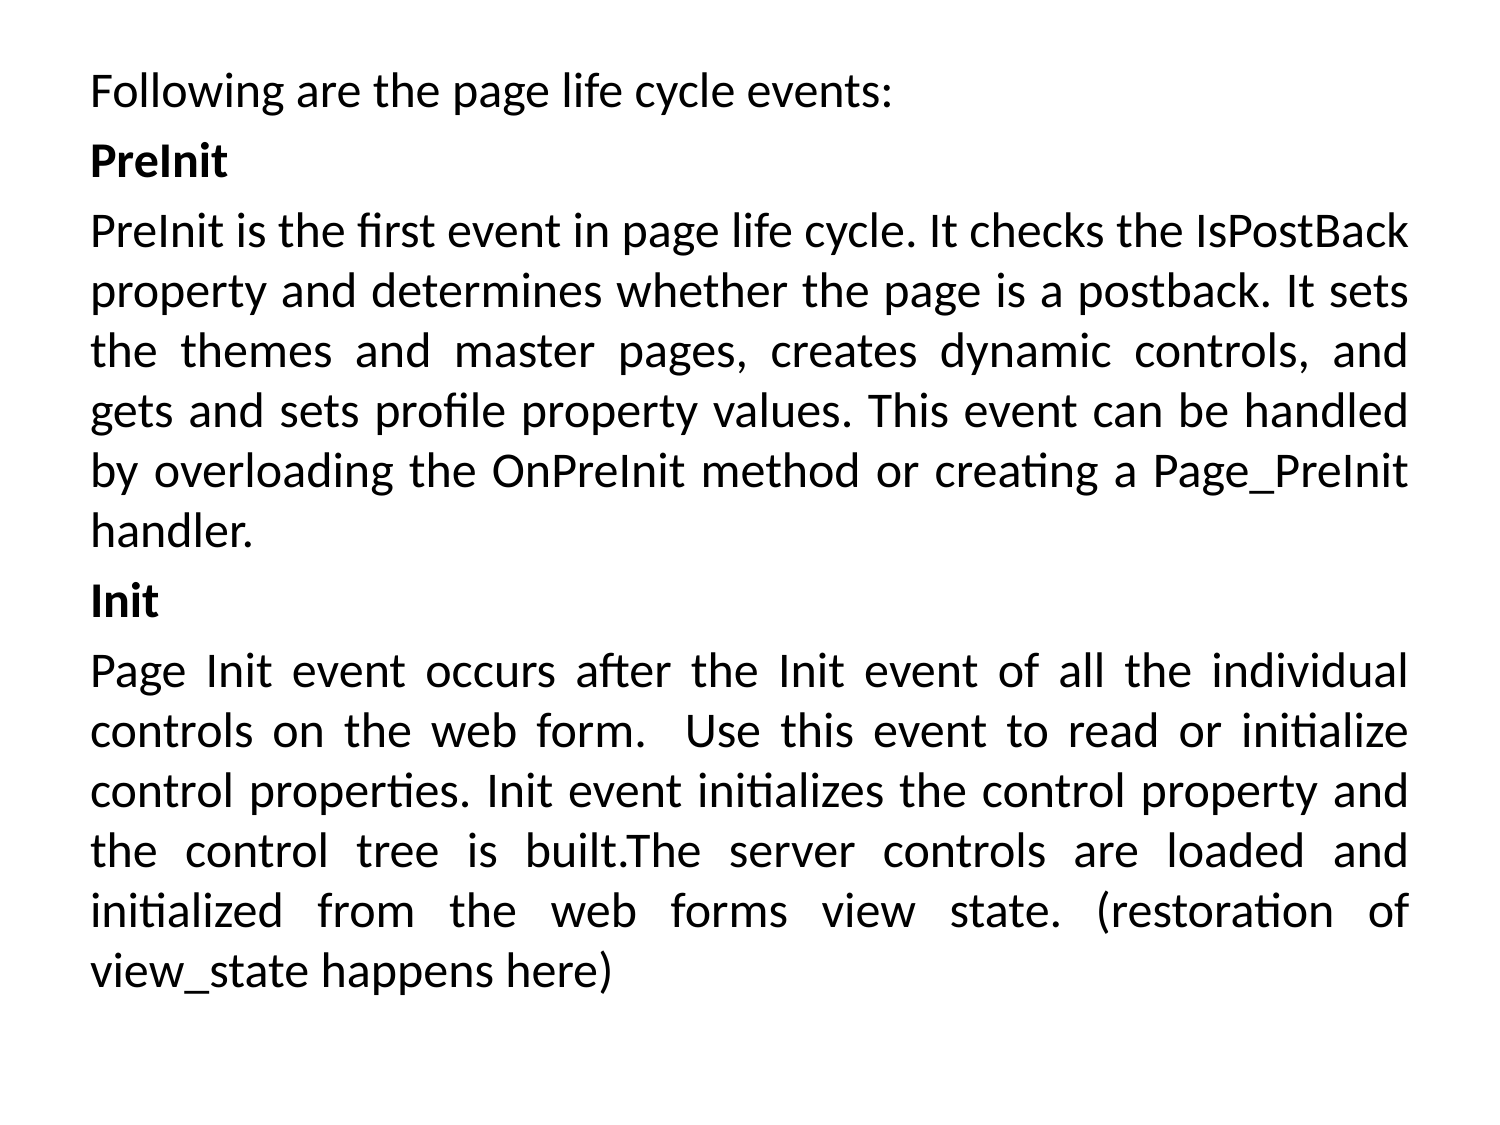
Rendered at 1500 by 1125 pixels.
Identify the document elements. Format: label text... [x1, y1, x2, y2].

list Following are the page life cycle events: PreInit PreInit is the first event in page life cycle. It checks the IsPostBack property and determines whether the page is a postback. It sets the themes and master pages, creates dynamic controls, and gets and sets profile property values. This event can be handled by overloading the OnPreInit method or creating a Page_PreInit handler. Init Page Init event occurs after the Init event of all the individual controls on the web form. Use this event to read or initialize control properties. Init event initializes the control property and the control tree is built.The server controls are loaded and initialized from the web forms view state. (restoration of view_state happens here) [75, 50, 1425, 1005]
